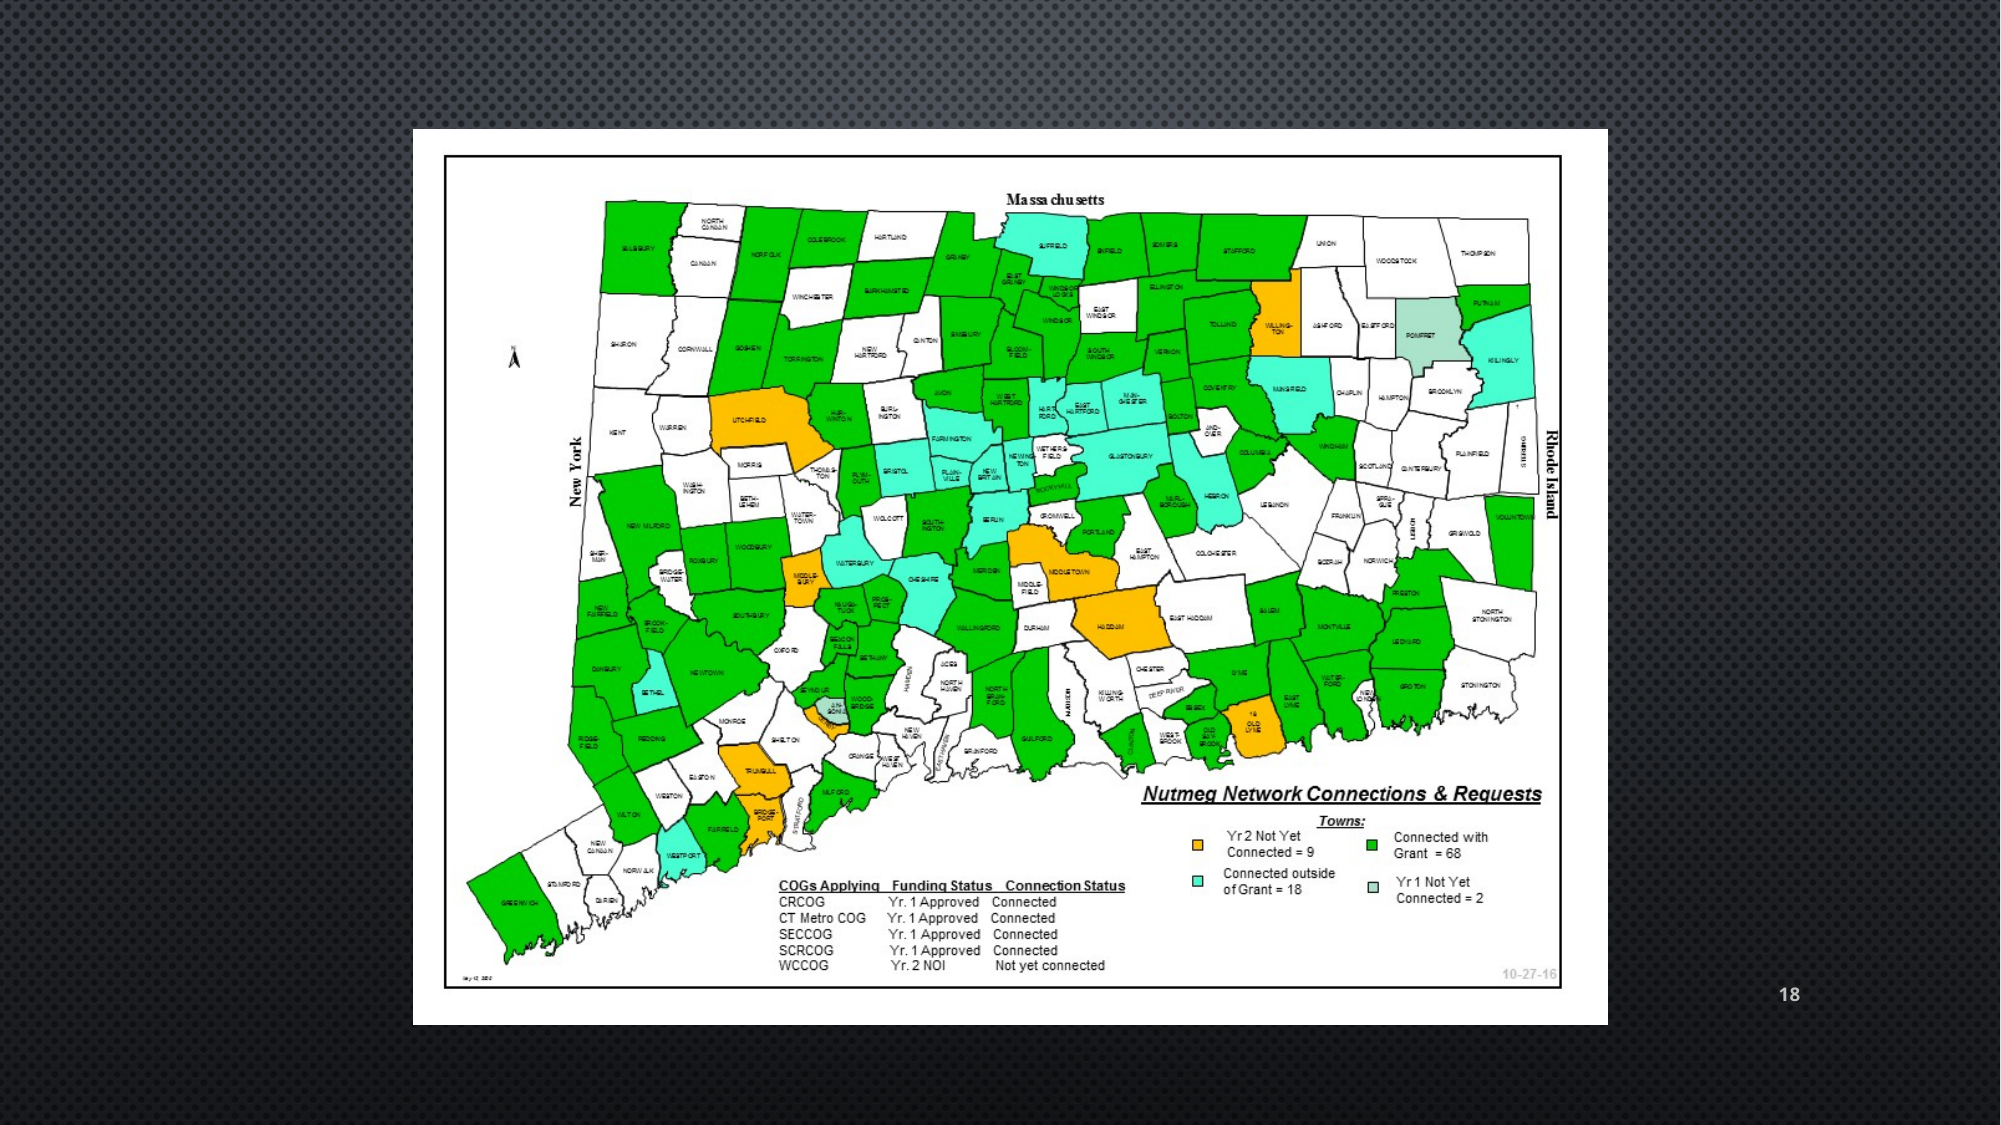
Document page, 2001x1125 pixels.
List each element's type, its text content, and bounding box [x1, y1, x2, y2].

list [413, 129, 1608, 1026]
slide_number 18 [1724, 965, 1816, 1025]
